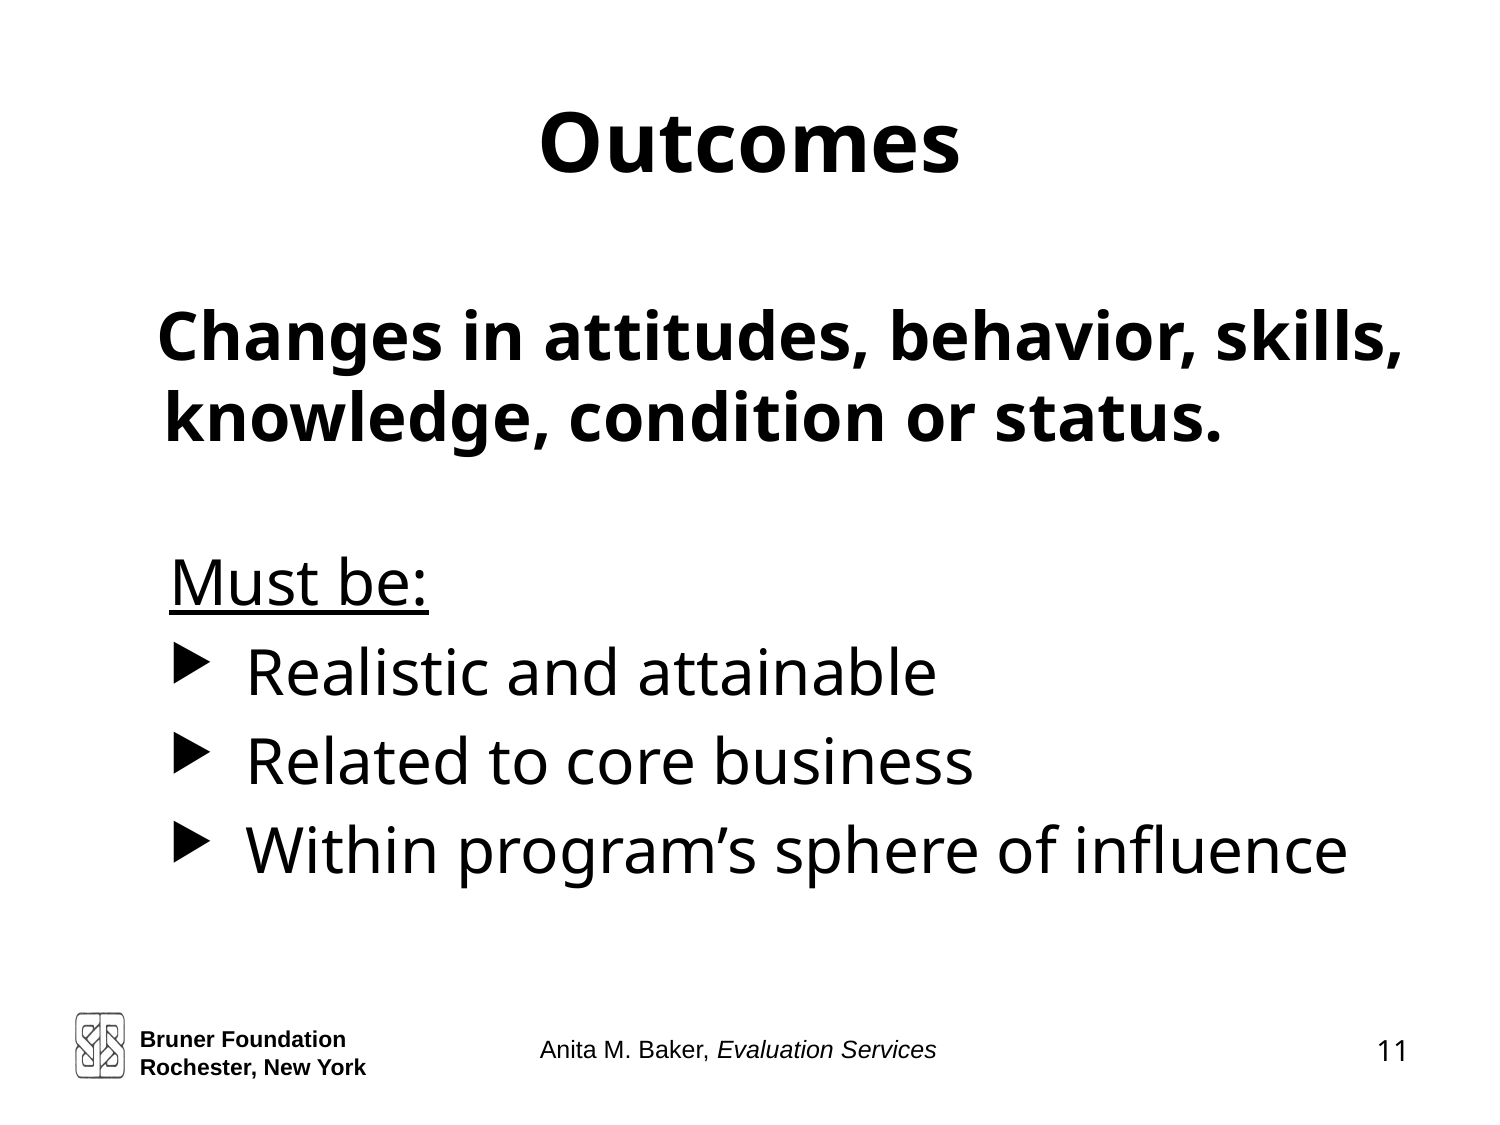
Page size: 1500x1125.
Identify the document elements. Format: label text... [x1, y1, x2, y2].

list Changes in attitudes, behavior, skills, knowledge, condition or status. Must be: Realistic and attainable Related to core business Within program’s sphere of influence [84, 212, 1435, 956]
footer Anita M. Baker, Evaluation Services [525, 1026, 975, 1112]
picture [75, 1012, 125, 1079]
text_box Bruner Foundation Rochester, New York [124, 1017, 438, 1088]
slide_number 11 [1074, 1024, 1426, 1103]
title Outcomes [74, 44, 1426, 233]
